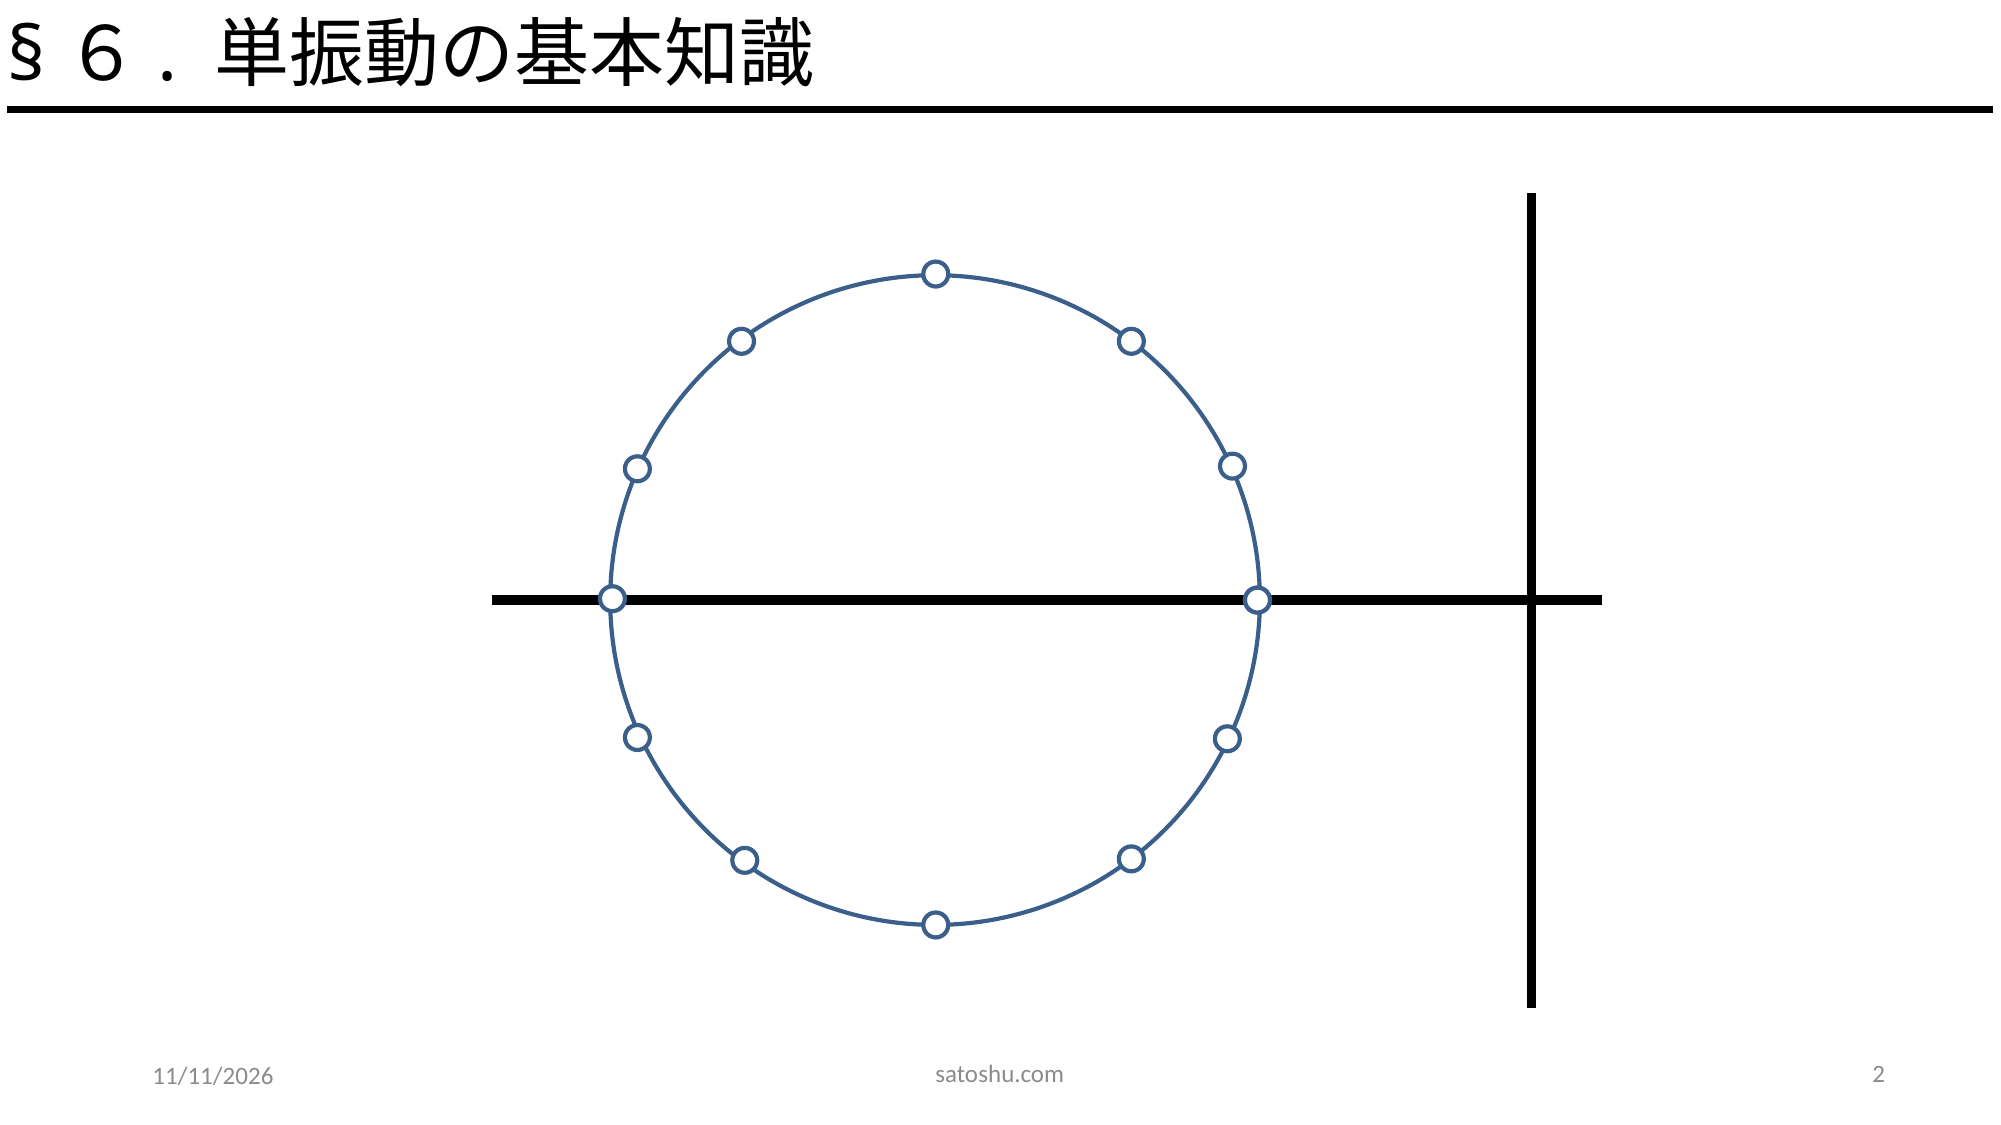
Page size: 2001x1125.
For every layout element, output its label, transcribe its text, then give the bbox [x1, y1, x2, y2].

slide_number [137, 1044, 588, 1105]
text_box [921, 910, 951, 940]
text_box [602, 609, 623, 614]
text_box [1212, 724, 1242, 754]
text_box [622, 722, 652, 753]
footer satoshu.com [683, 1042, 1317, 1103]
text_box [726, 326, 757, 356]
text_box [597, 584, 627, 599]
text_box [622, 454, 652, 484]
text_box [1243, 585, 1272, 599]
text_box [1246, 609, 1269, 615]
slide_number 2 [1433, 1042, 1900, 1103]
text_box [608, 273, 1262, 599]
text_box [1217, 451, 1248, 481]
text_box [921, 259, 951, 289]
text_box [608, 609, 1262, 927]
text_box §６. 単振動の基本知識 [0, 0, 2000, 110]
text_box [1116, 326, 1146, 356]
text_box [730, 845, 760, 875]
text_box [1116, 844, 1146, 874]
